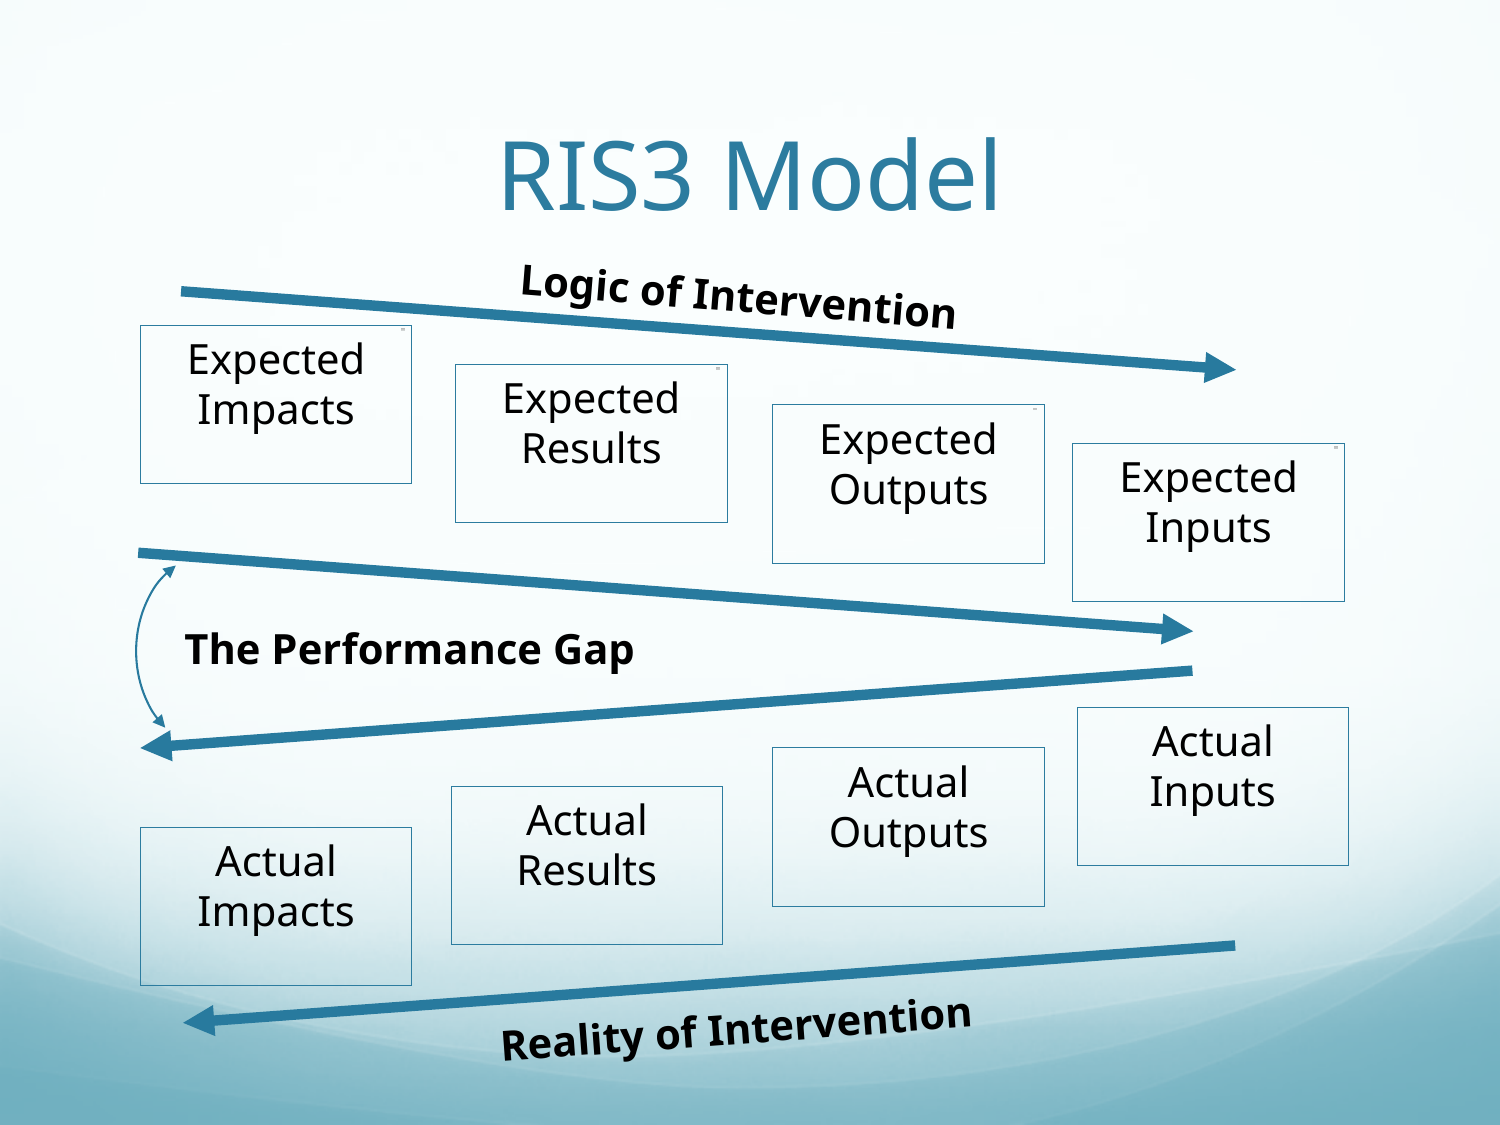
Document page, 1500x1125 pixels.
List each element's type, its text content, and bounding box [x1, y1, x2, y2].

title RIS3 Model [90, 17, 1410, 237]
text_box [135, 645, 685, 671]
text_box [137, 262, 1345, 632]
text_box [139, 670, 1350, 1112]
